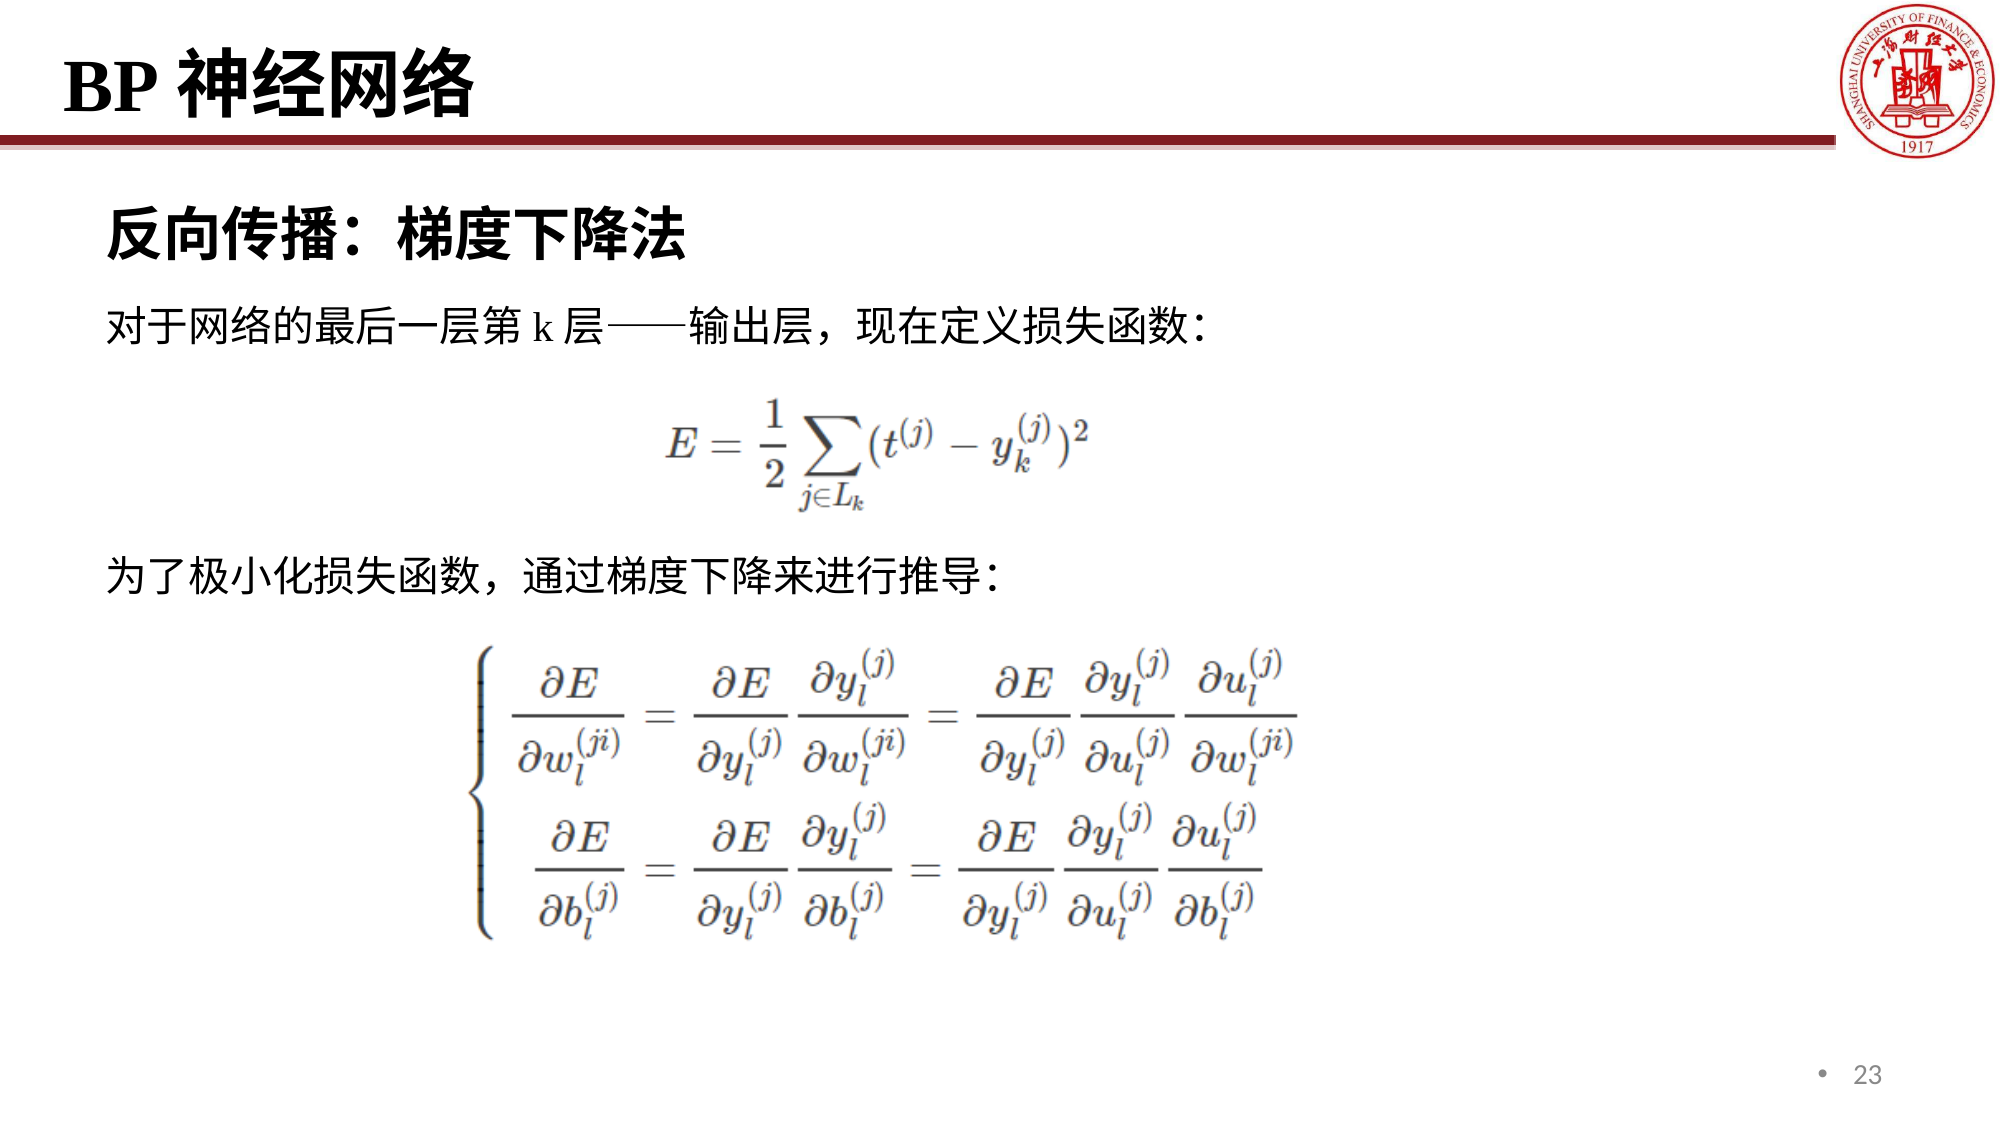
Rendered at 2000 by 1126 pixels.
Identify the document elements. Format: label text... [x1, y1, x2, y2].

picture [645, 373, 1107, 528]
text_box BP神经网络 [48, 29, 1365, 134]
slide_number 23 [1433, 1042, 1900, 1103]
picture [0, 1, 2000, 163]
text_box 反向传播：梯度下降法 对于网络的最后一层第k层——输出层，现在定义损失函数： 为了极小化损失函数，通过梯度下降来进行推导： [90, 161, 1900, 608]
picture [444, 618, 1396, 977]
